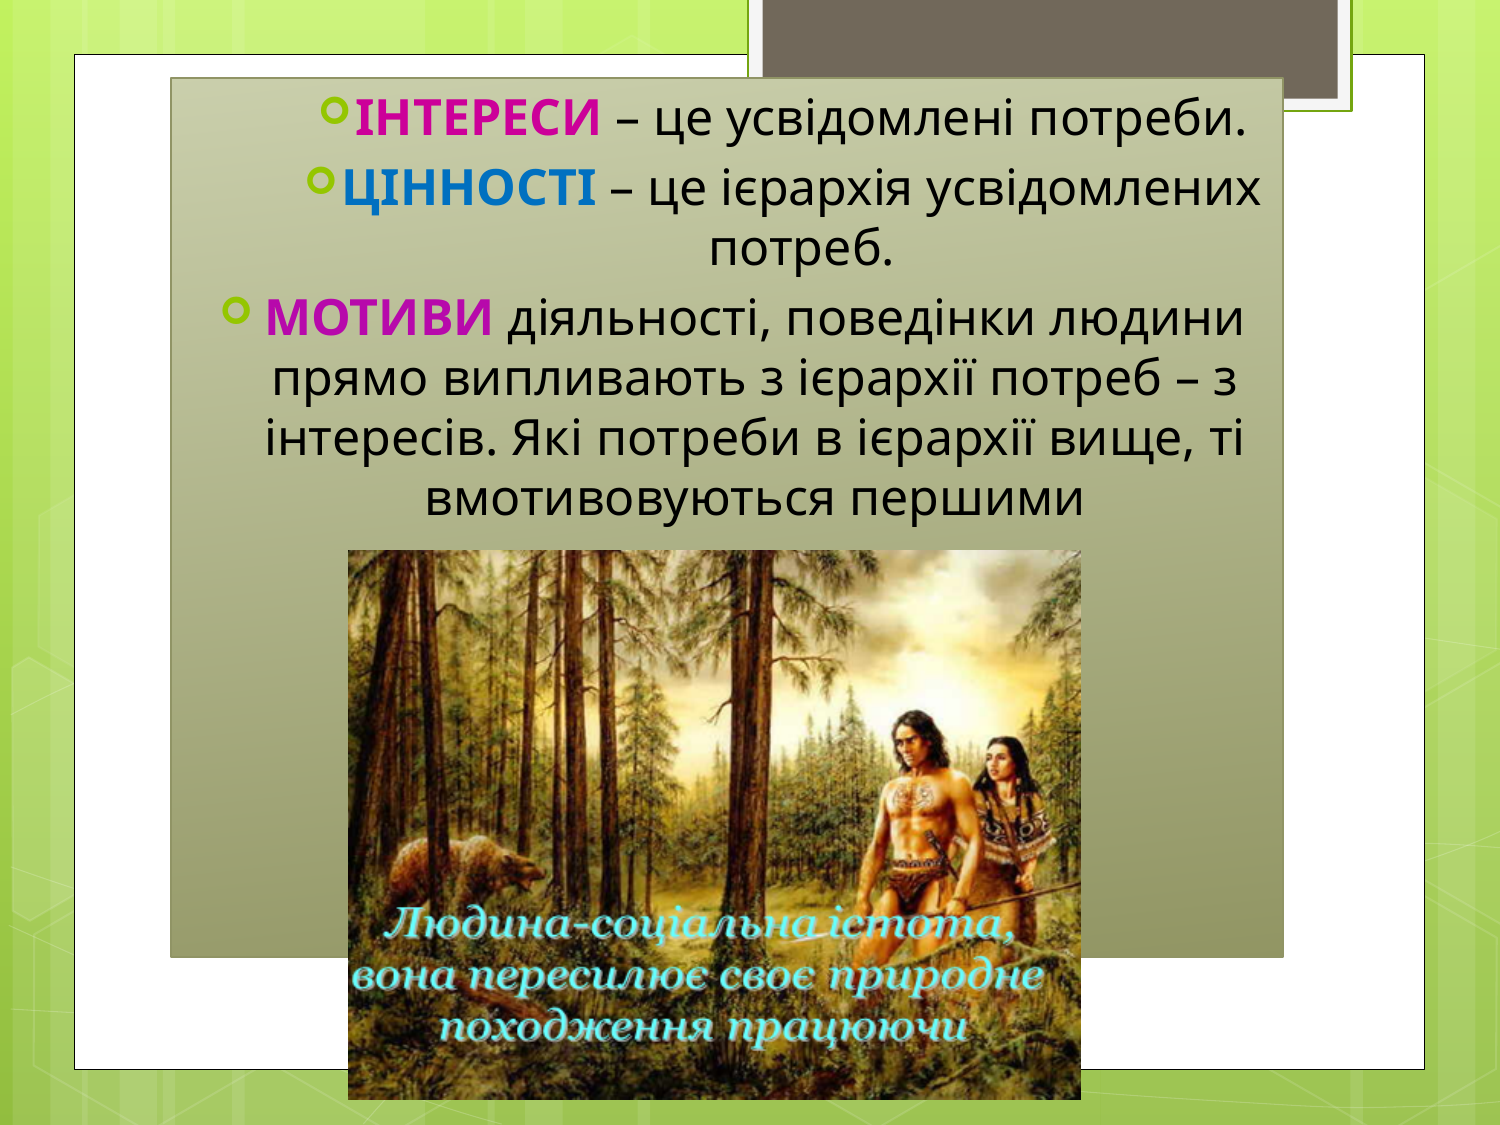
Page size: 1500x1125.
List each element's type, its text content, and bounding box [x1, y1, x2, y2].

picture [348, 550, 1081, 1101]
list ІНТЕРЕСИ – це усвідомлені потреби. ЦІННОСТІ – це ієрархія усвідомлених потреб. МОТИВИ діяльності, поведінки людини прямо випливають з ієрархії потреб – з інтересів. Які потреби в ієрархії вище, ті вмотивовуються першими [170, 77, 1284, 958]
